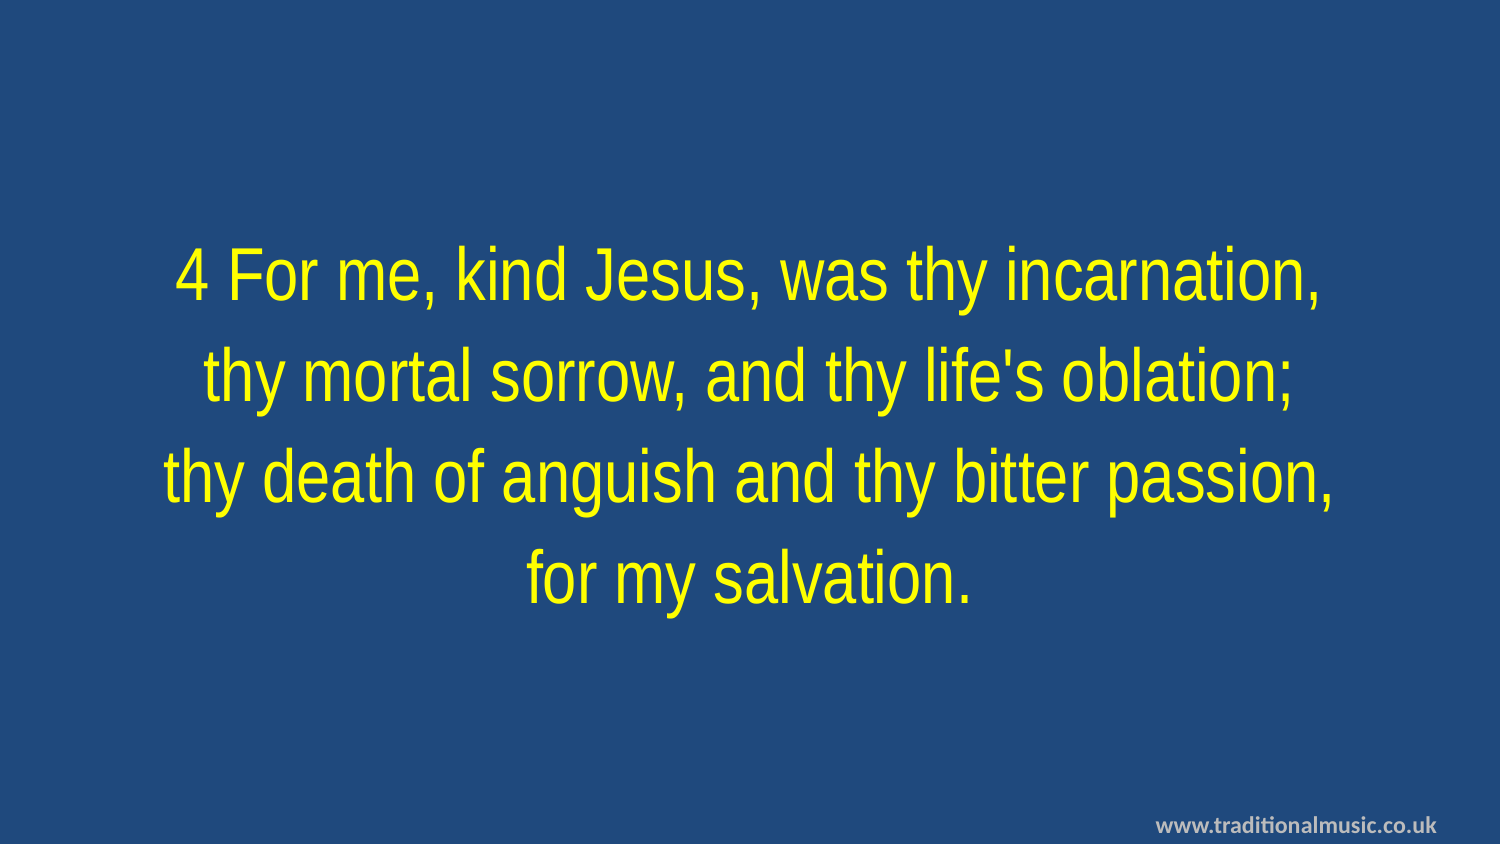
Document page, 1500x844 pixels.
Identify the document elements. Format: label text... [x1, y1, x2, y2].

list 4 For me, kind Jesus, was thy incarnation, thy mortal sorrow, and thy life's oblation; thy death of anguish and thy bitter passion, for my salvation. [0, 0, 1500, 844]
